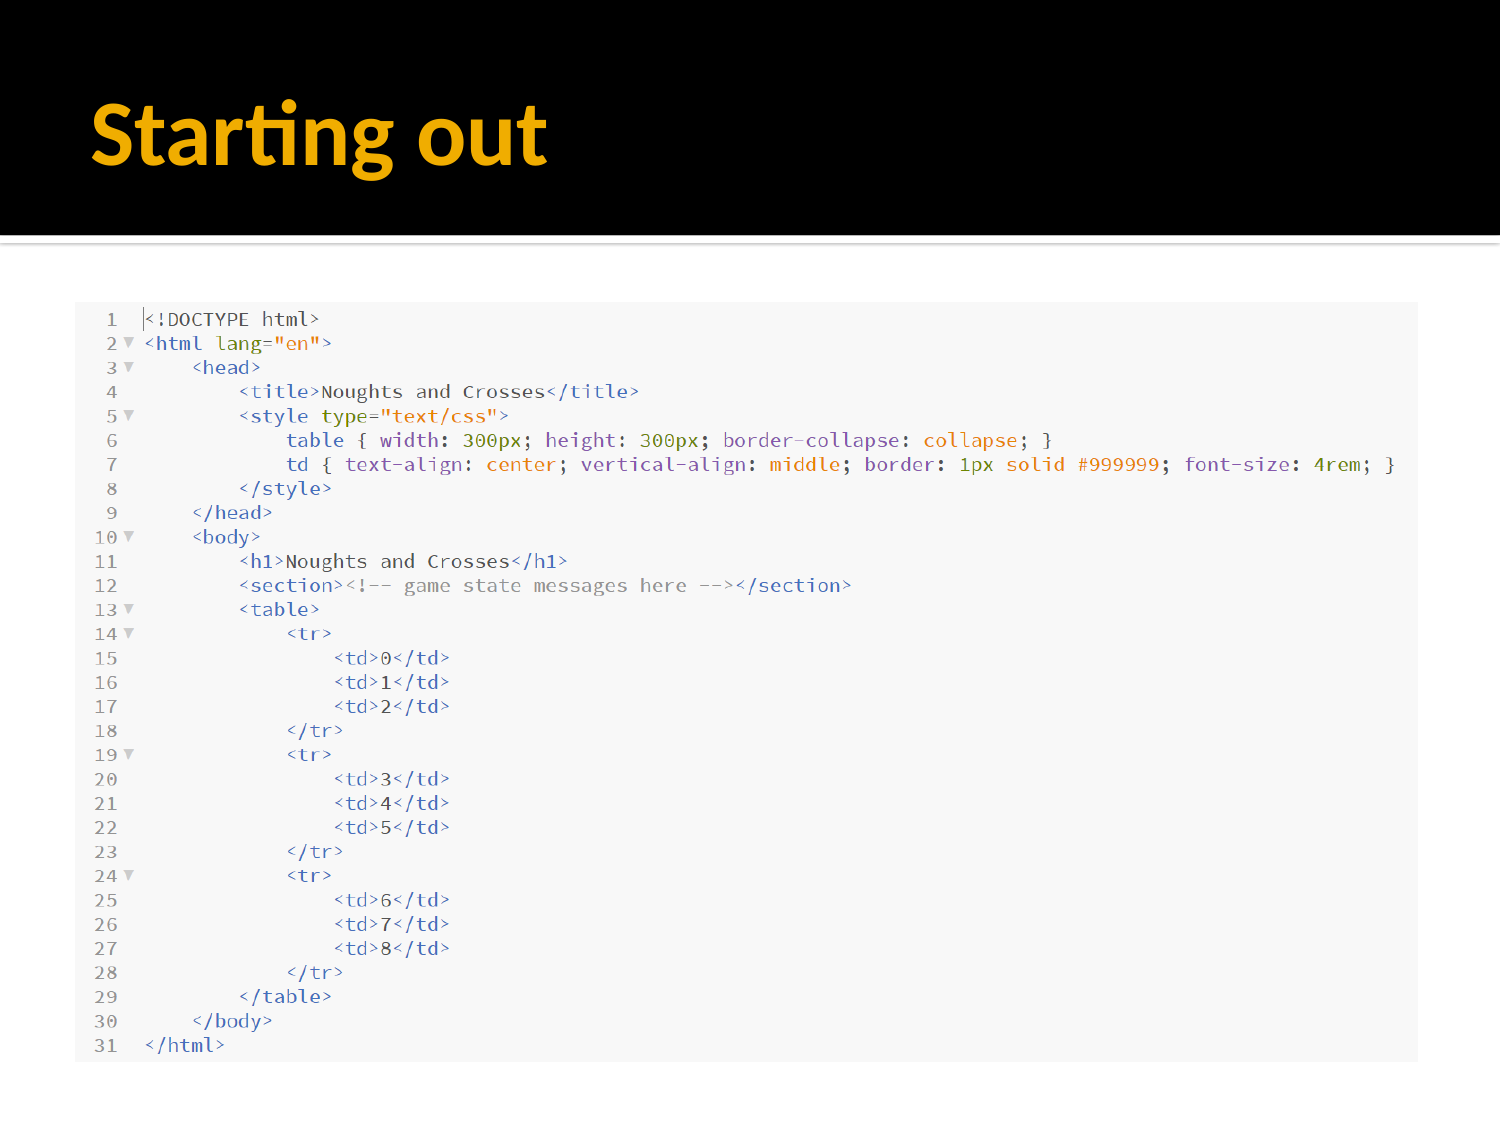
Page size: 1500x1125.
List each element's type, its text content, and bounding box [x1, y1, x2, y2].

picture [74, 302, 1418, 1062]
title Starting out [75, 25, 1425, 231]
